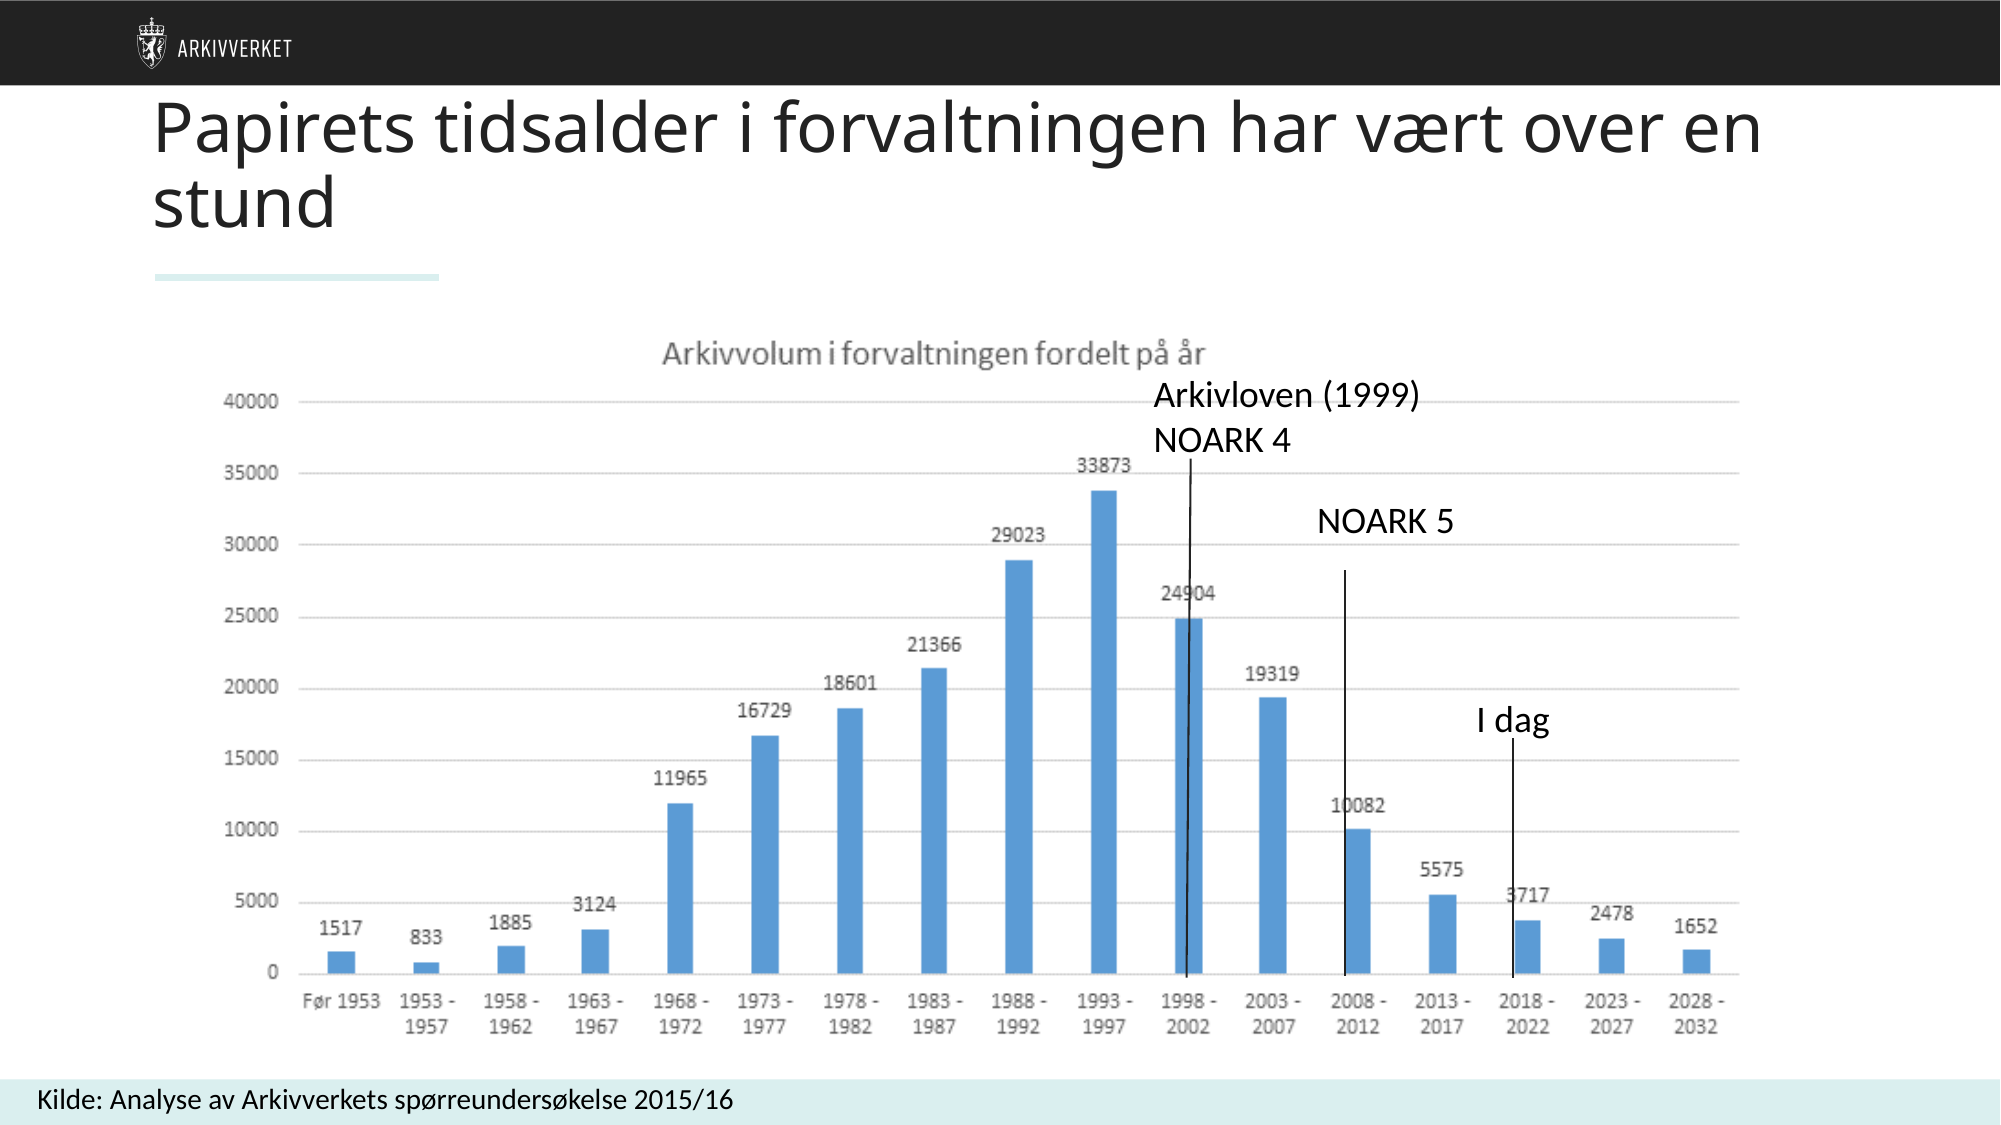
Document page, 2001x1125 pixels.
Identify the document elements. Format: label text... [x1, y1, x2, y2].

text_box Kilde: Analyse av Arkivverkets spørreundersøkelse 2015/16 [22, 1073, 980, 1123]
picture [165, 287, 1751, 1068]
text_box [1186, 458, 1191, 978]
picture [120, 0, 308, 86]
title Papirets tidsalder i forvaltningen har vært over en stund [137, 85, 1863, 278]
